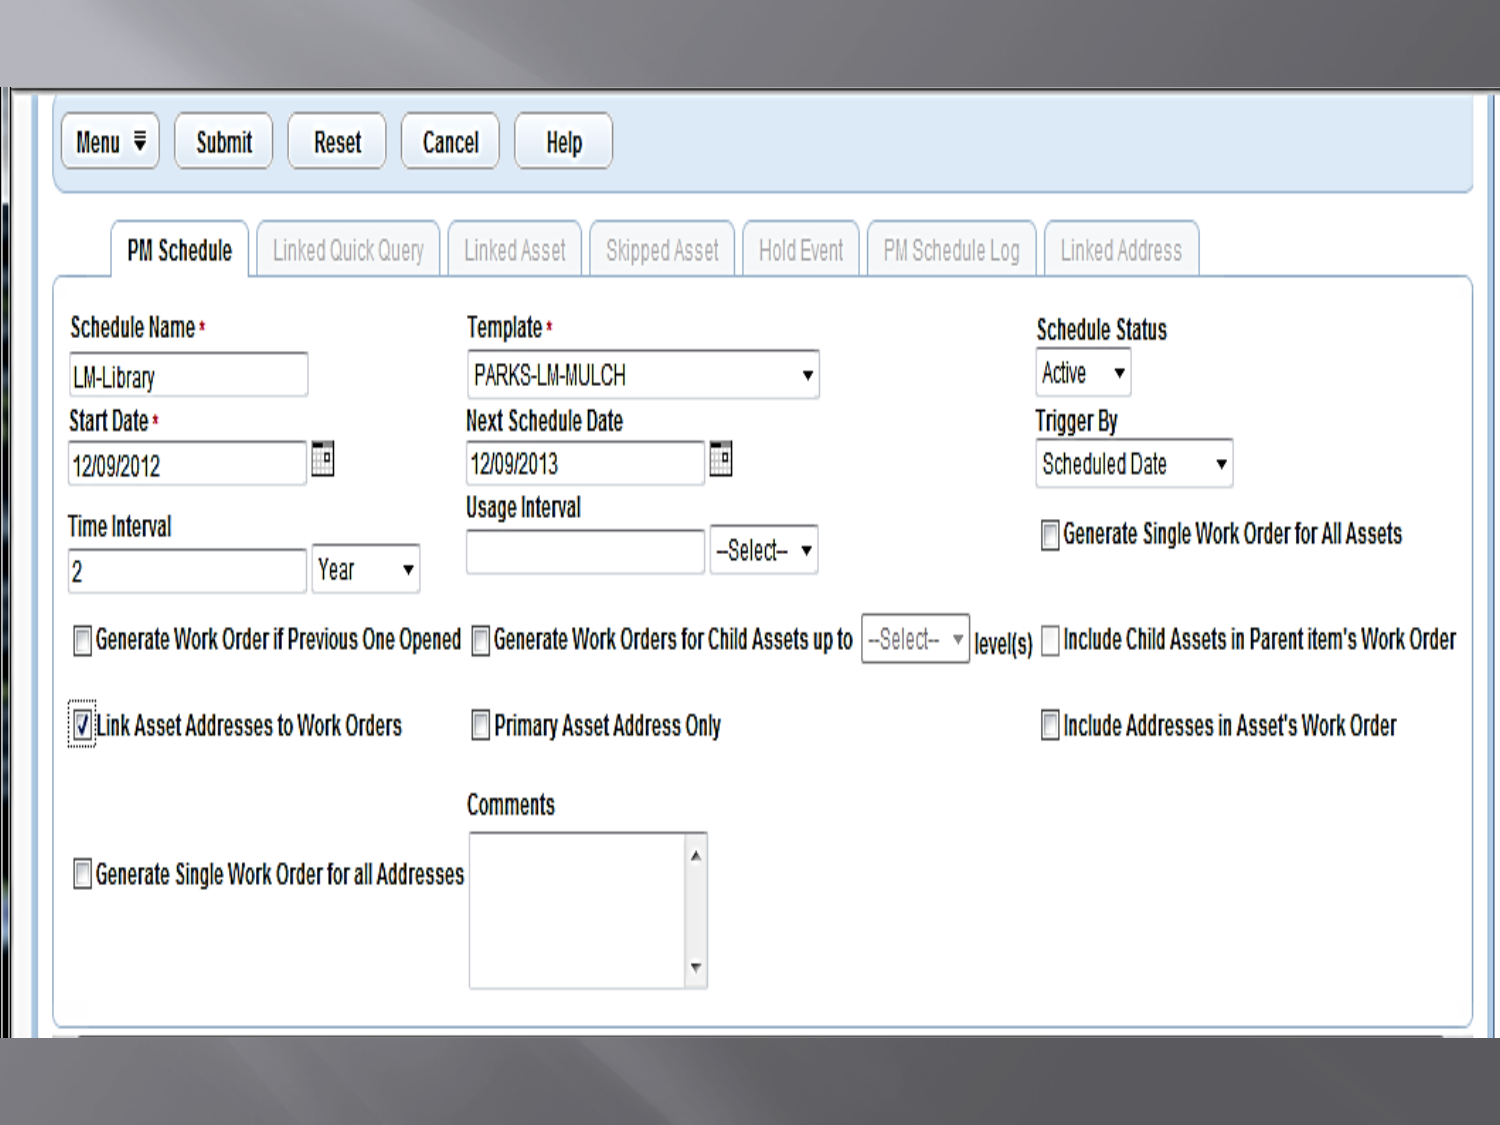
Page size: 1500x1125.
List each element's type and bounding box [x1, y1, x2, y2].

picture [0, 87, 1500, 1038]
